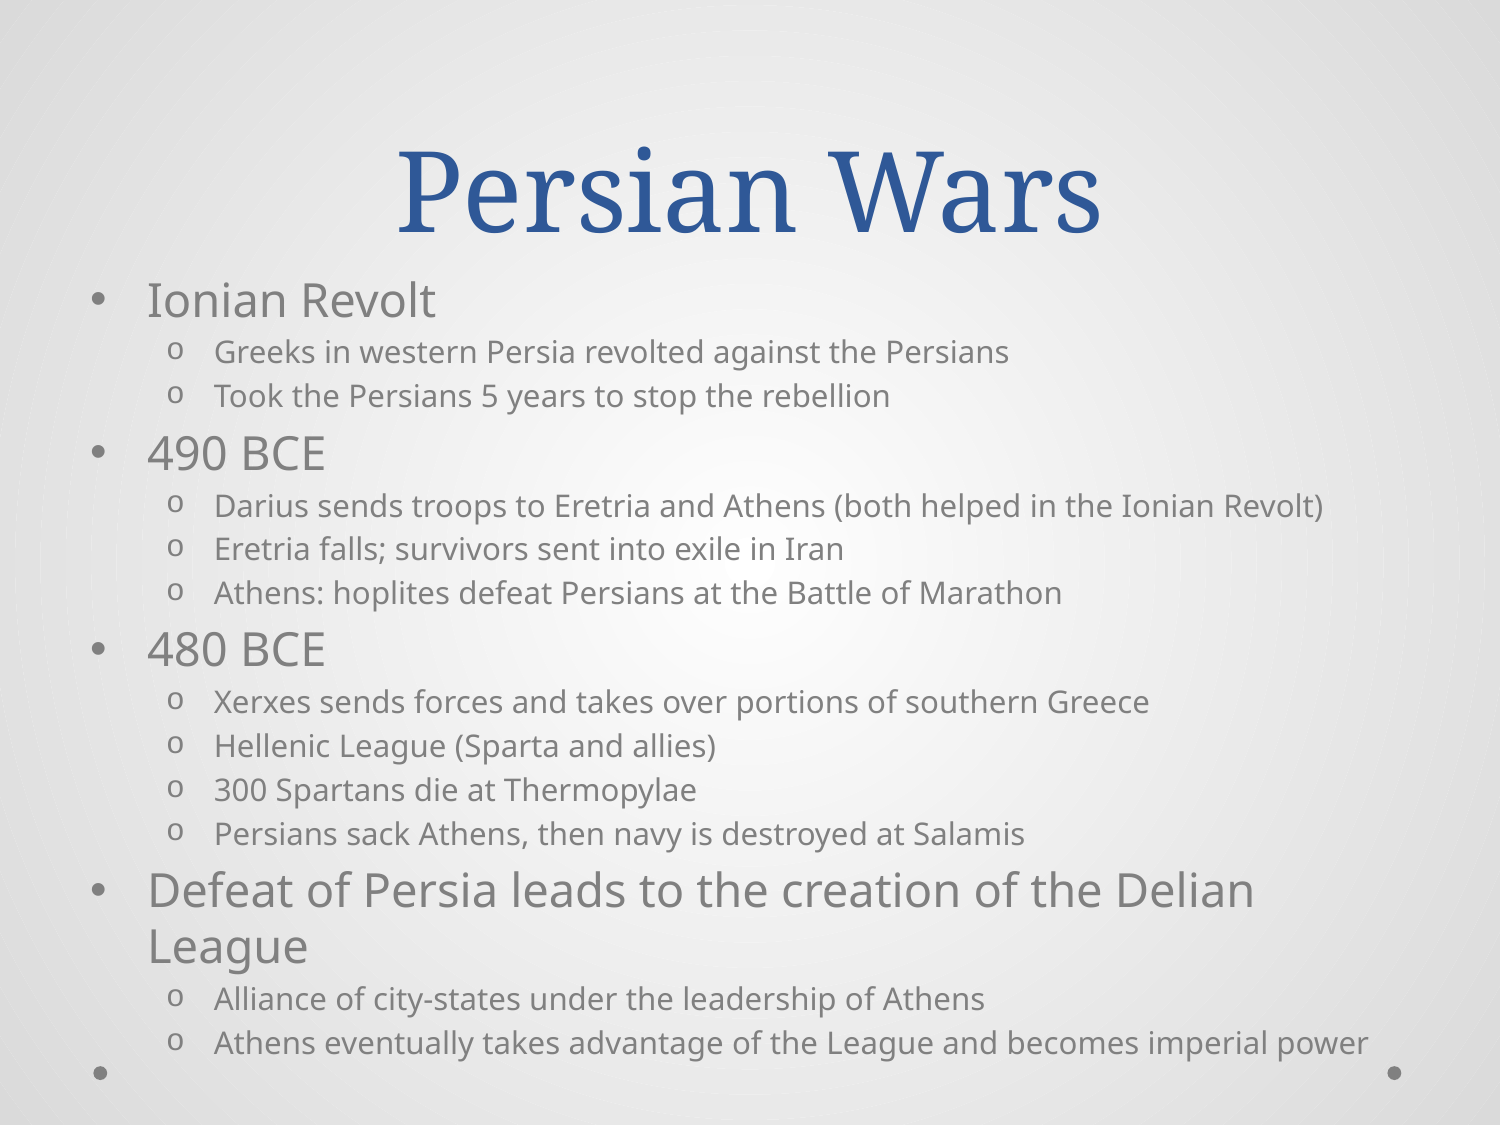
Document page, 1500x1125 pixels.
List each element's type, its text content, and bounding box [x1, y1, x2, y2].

title Persian Wars [75, 0, 1425, 262]
list Ionian Revolt Greeks in western Persia revolted against the Persians Took the Persians 5 years to stop the rebellion 490 BCE Darius sends troops to Eretria and Athens (both helped in the Ionian Revolt) Eretria falls; survivors sent into exile in Iran Athens: hoplites defeat Persians at the Battle of Marathon 480 BCE Xerxes sends forces and takes over portions of southern Greece Hellenic League (Sparta and allies) 300 Spartans die at Thermopylae Persians sack Athens, then navy is destroyed at Salamis Defeat of Persia leads to the creation of the Delian League Alliance of city-states under the leadership of Athens Athens eventually takes advantage of the League and becomes imperial power [75, 262, 1425, 1075]
